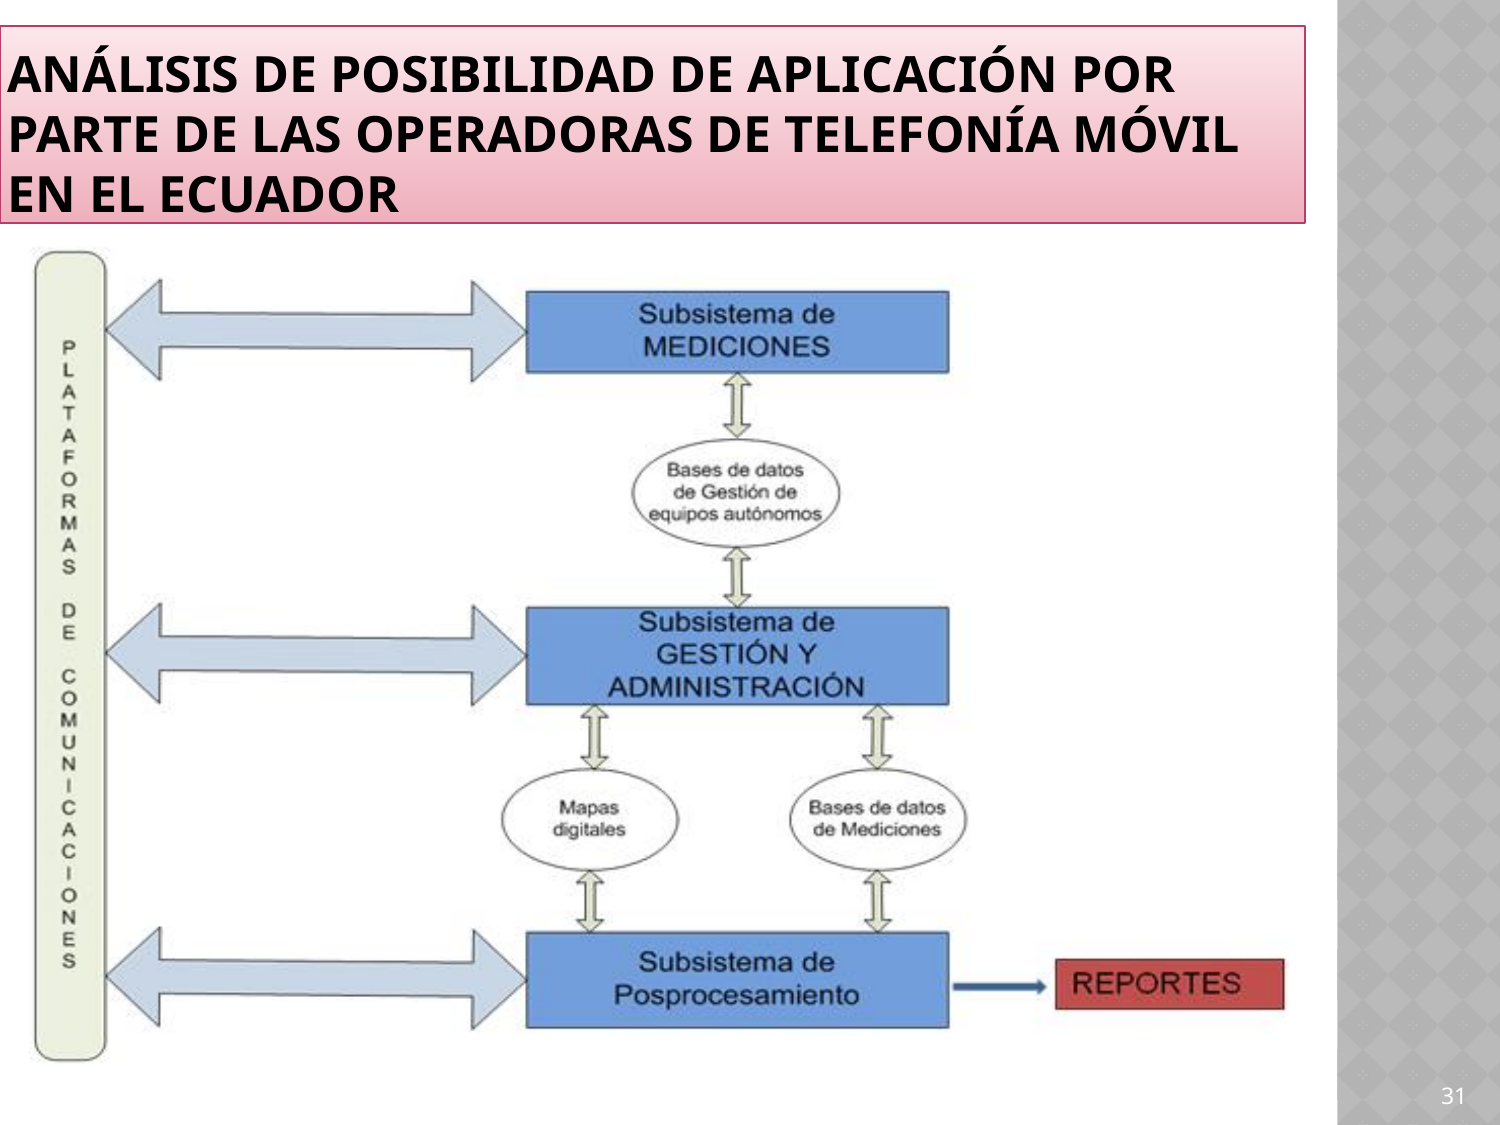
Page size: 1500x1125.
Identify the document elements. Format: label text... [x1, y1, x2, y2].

title ANÁLISIS DE POSIBILIDAD DE APLICACIÓN POR PARTE DE LAS OPERADORAS DE TELEFONÍA MÓVIL EN EL ECUADOR [0, 25, 1306, 224]
slide_number 31 [1371, 1075, 1468, 1113]
picture [28, 245, 1290, 1067]
